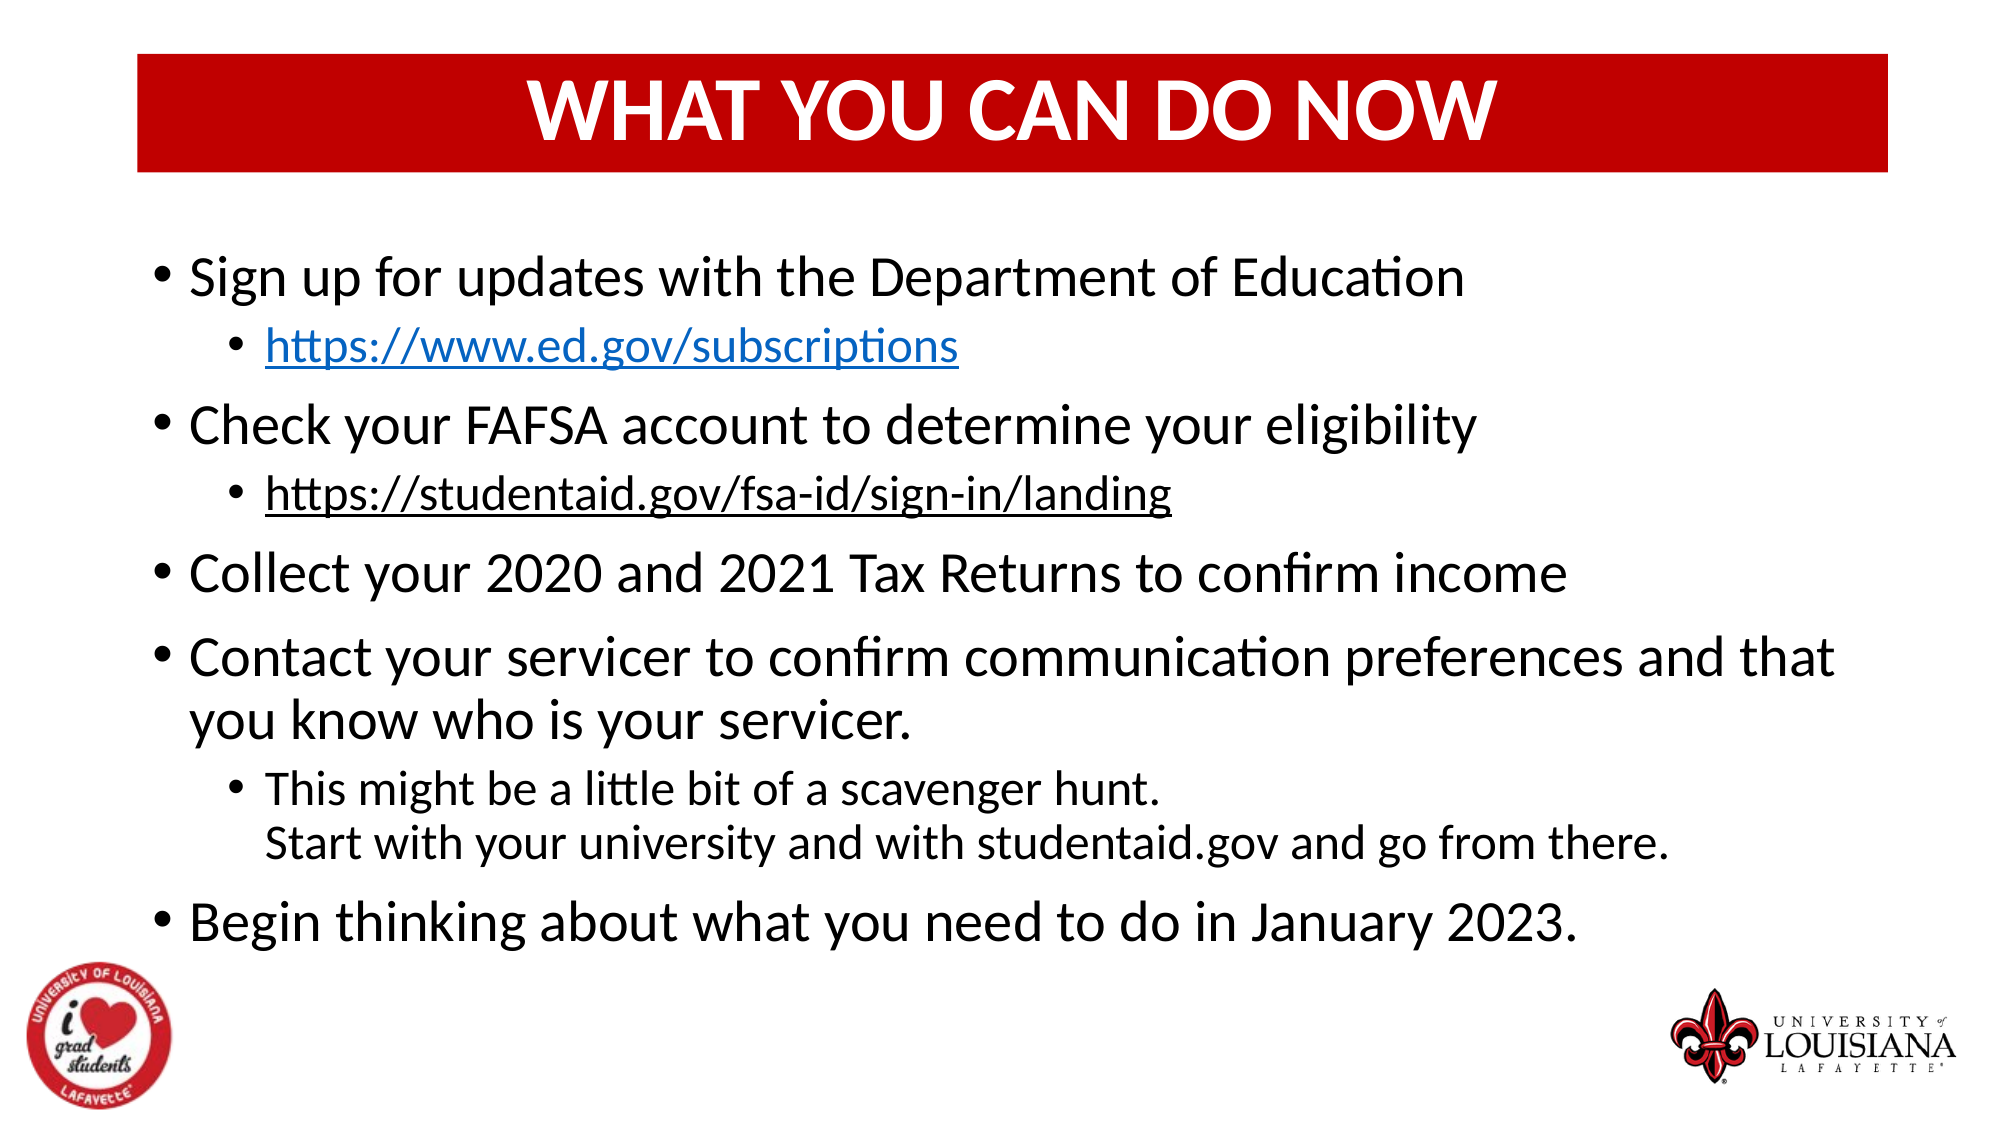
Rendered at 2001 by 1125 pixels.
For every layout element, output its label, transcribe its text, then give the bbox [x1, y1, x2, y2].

picture [4, 950, 197, 1122]
picture [1657, 977, 1982, 1091]
list Sign up for updates with the Department of Education https://www.ed.gov/subscriptions Check your FAFSA account to determine your eligibility https://studentaid.gov/fsa-id/sign-in/landing Collect your 2020 and 2021 Tax Returns to confirm income Contact your servicer to confirm communication preferences and that you know who is your servicer. This might be a little bit of a scavenger hunt. Start with your university and with studentaid.gov and go from there. Begin thinking about what you need to do in January 2023. [137, 238, 1863, 1014]
text_box WHAT YOU CAN DO NOW [137, 53, 1888, 173]
